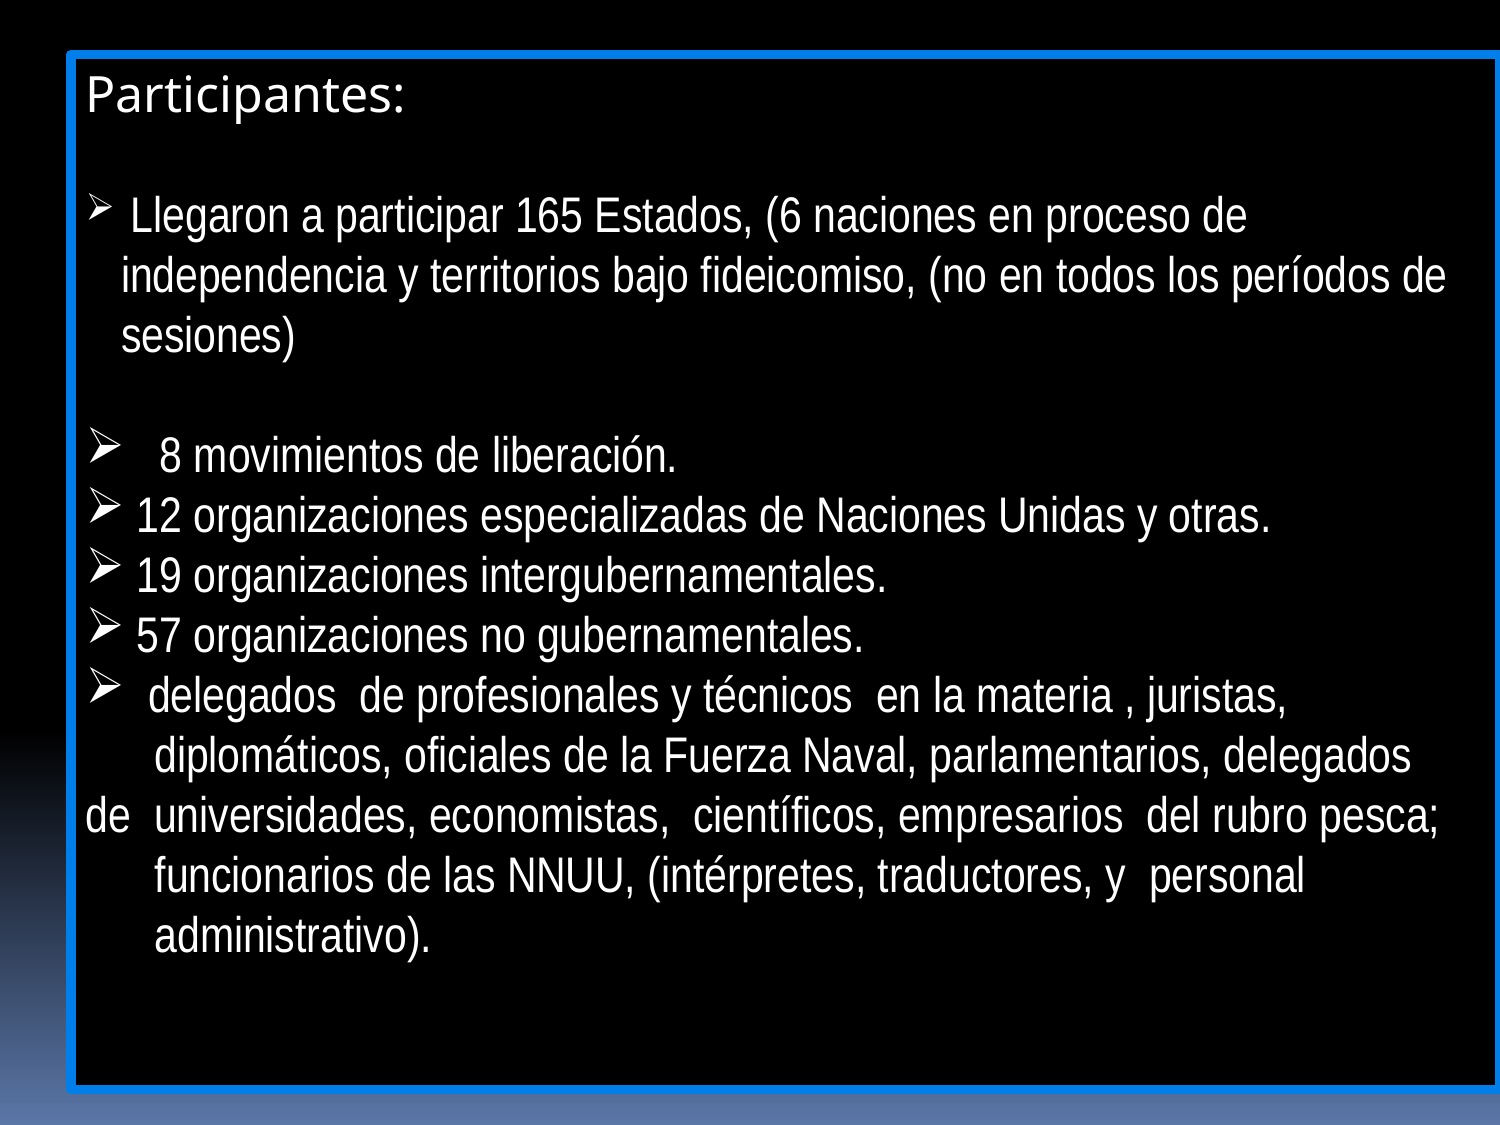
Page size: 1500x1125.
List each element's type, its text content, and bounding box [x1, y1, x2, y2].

text_box Participantes: Llegaron a participar 165 Estados, (6 naciones en proceso de independencia y territorios bajo fideicomiso, (no en todos los períodos de sesiones) 8 movimientos de liberación. 12 organizaciones especializadas de Naciones Unidas y otras. 19 organizaciones intergubernamentales. 57 organizaciones no gubernamentales. delegados de profesionales y técnicos en la materia , juristas, diplomáticos, oficiales de la Fuerza Naval, parlamentarios, delegados de universidades, economistas, científicos, empresarios del rubro pesca; funcionarios de las NNUU, (intérpretes, traductores, y personal administrativo). [70, 54, 1500, 1090]
